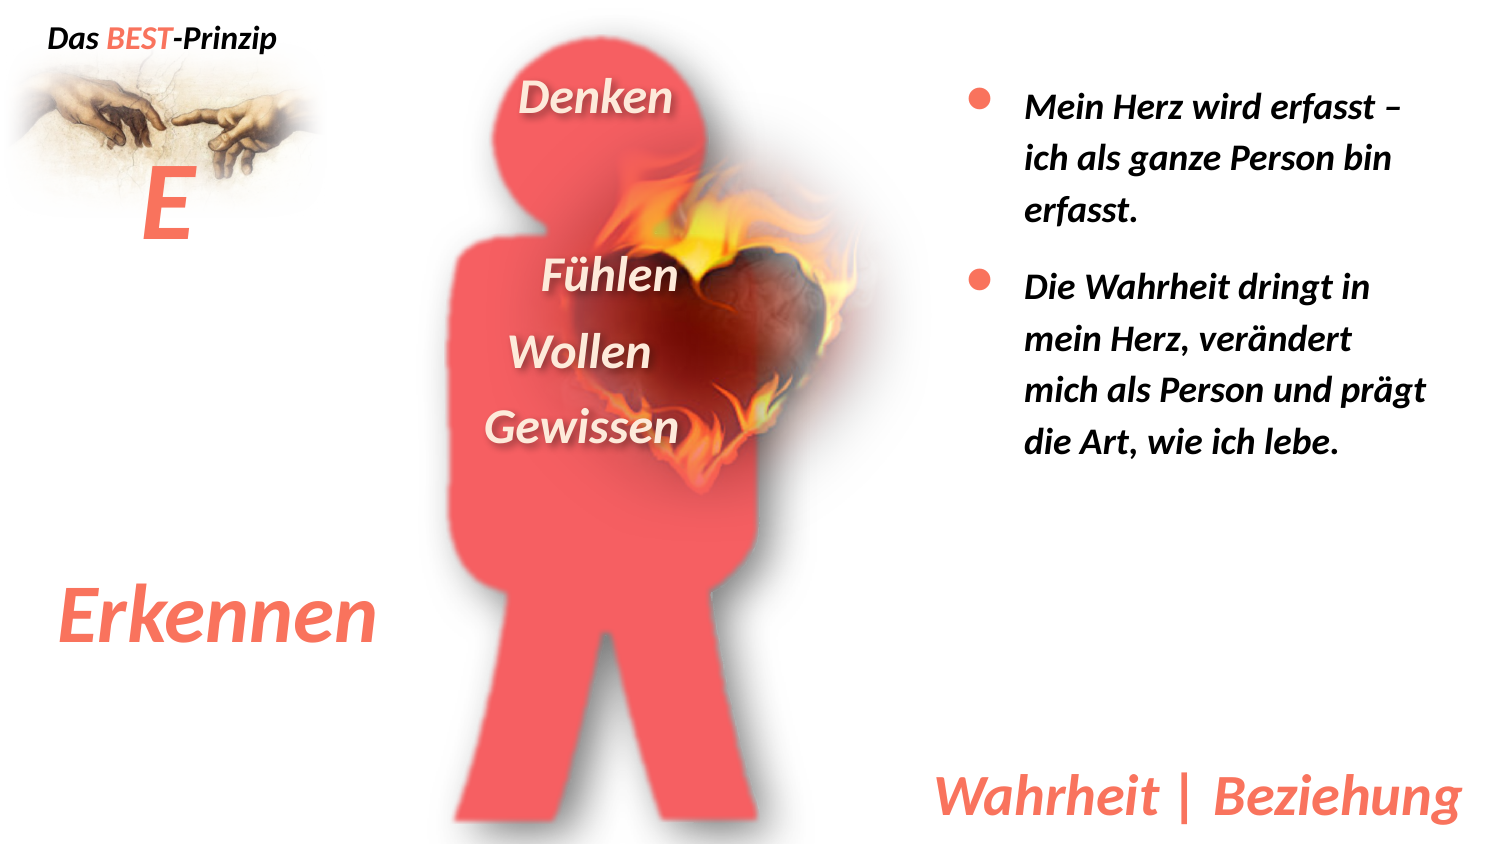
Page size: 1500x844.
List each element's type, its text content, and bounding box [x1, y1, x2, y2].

text_box Das BEST-Prinzip [0, 8, 325, 35]
picture [0, 36, 331, 223]
text_box Wahrheit | Beziehung [918, 749, 1479, 835]
text_box Erkennen [42, 552, 394, 667]
text_box Mein Herz wird erfasst – ich als ganze Person bin erfasst. Die Wahrheit dringt in mein Herz, verändert mich als Person und prägt die Art, wie ich lebe. [966, 67, 1447, 470]
picture [442, 31, 963, 824]
